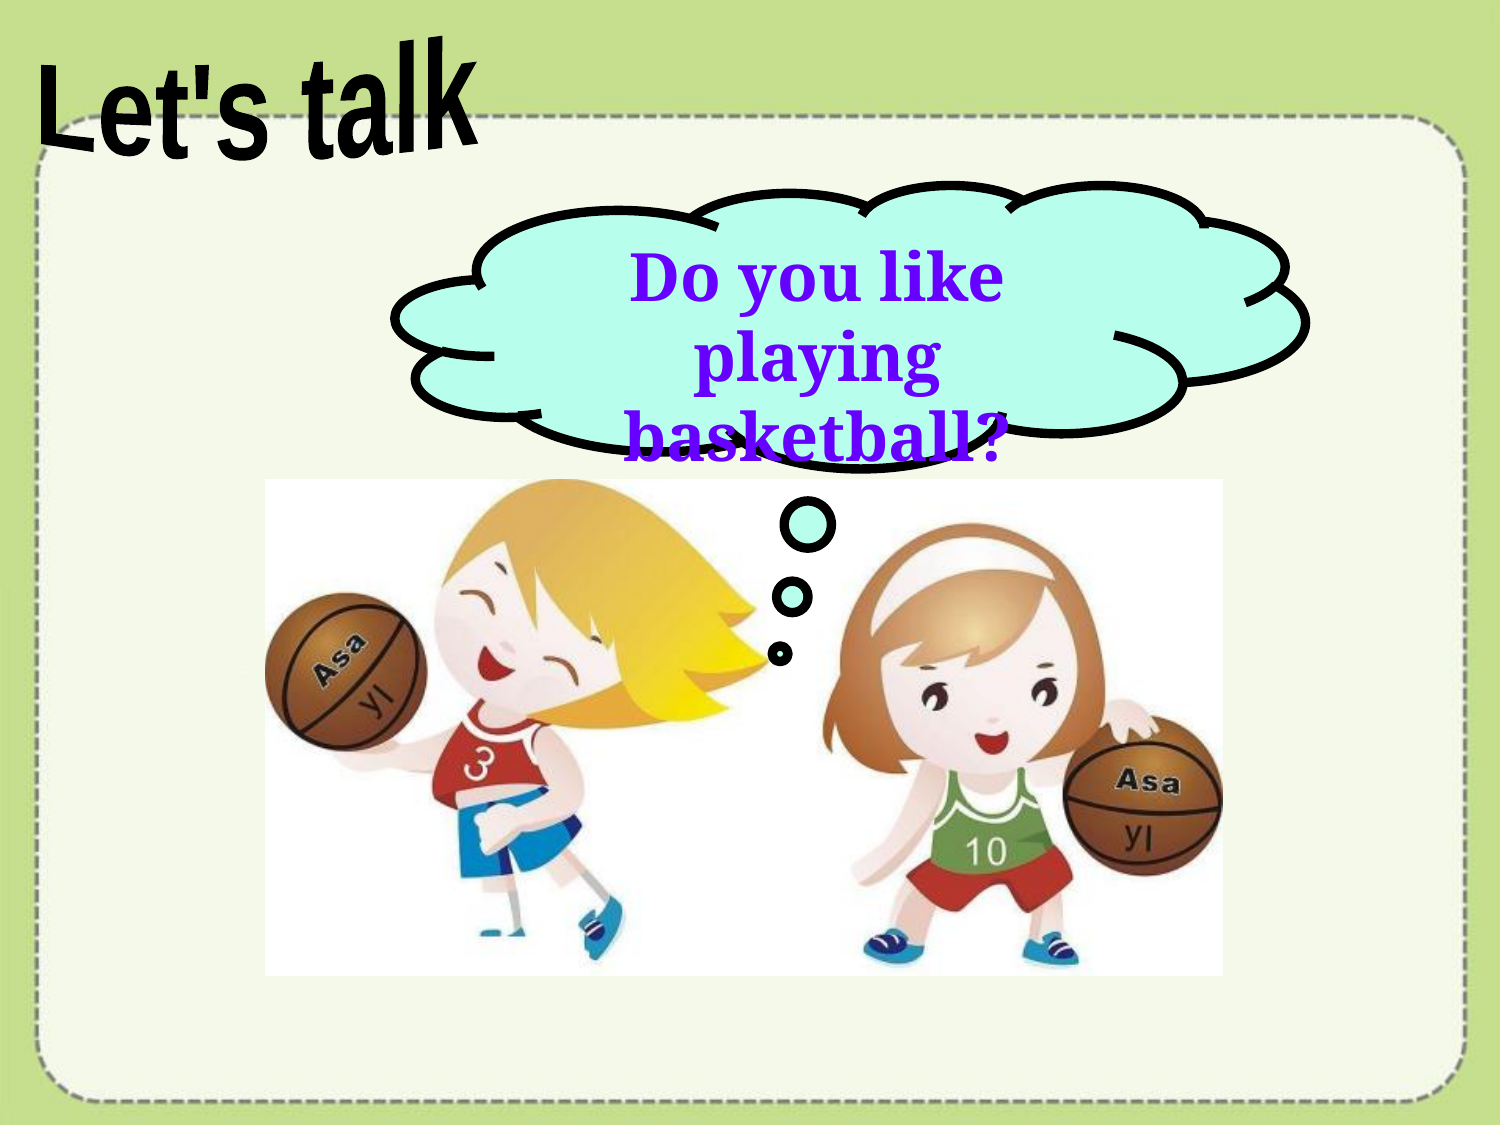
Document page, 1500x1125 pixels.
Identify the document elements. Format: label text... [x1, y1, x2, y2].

text_box Do you like playing basketball? [394, 185, 1306, 469]
picture [0, 0, 1500, 1125]
